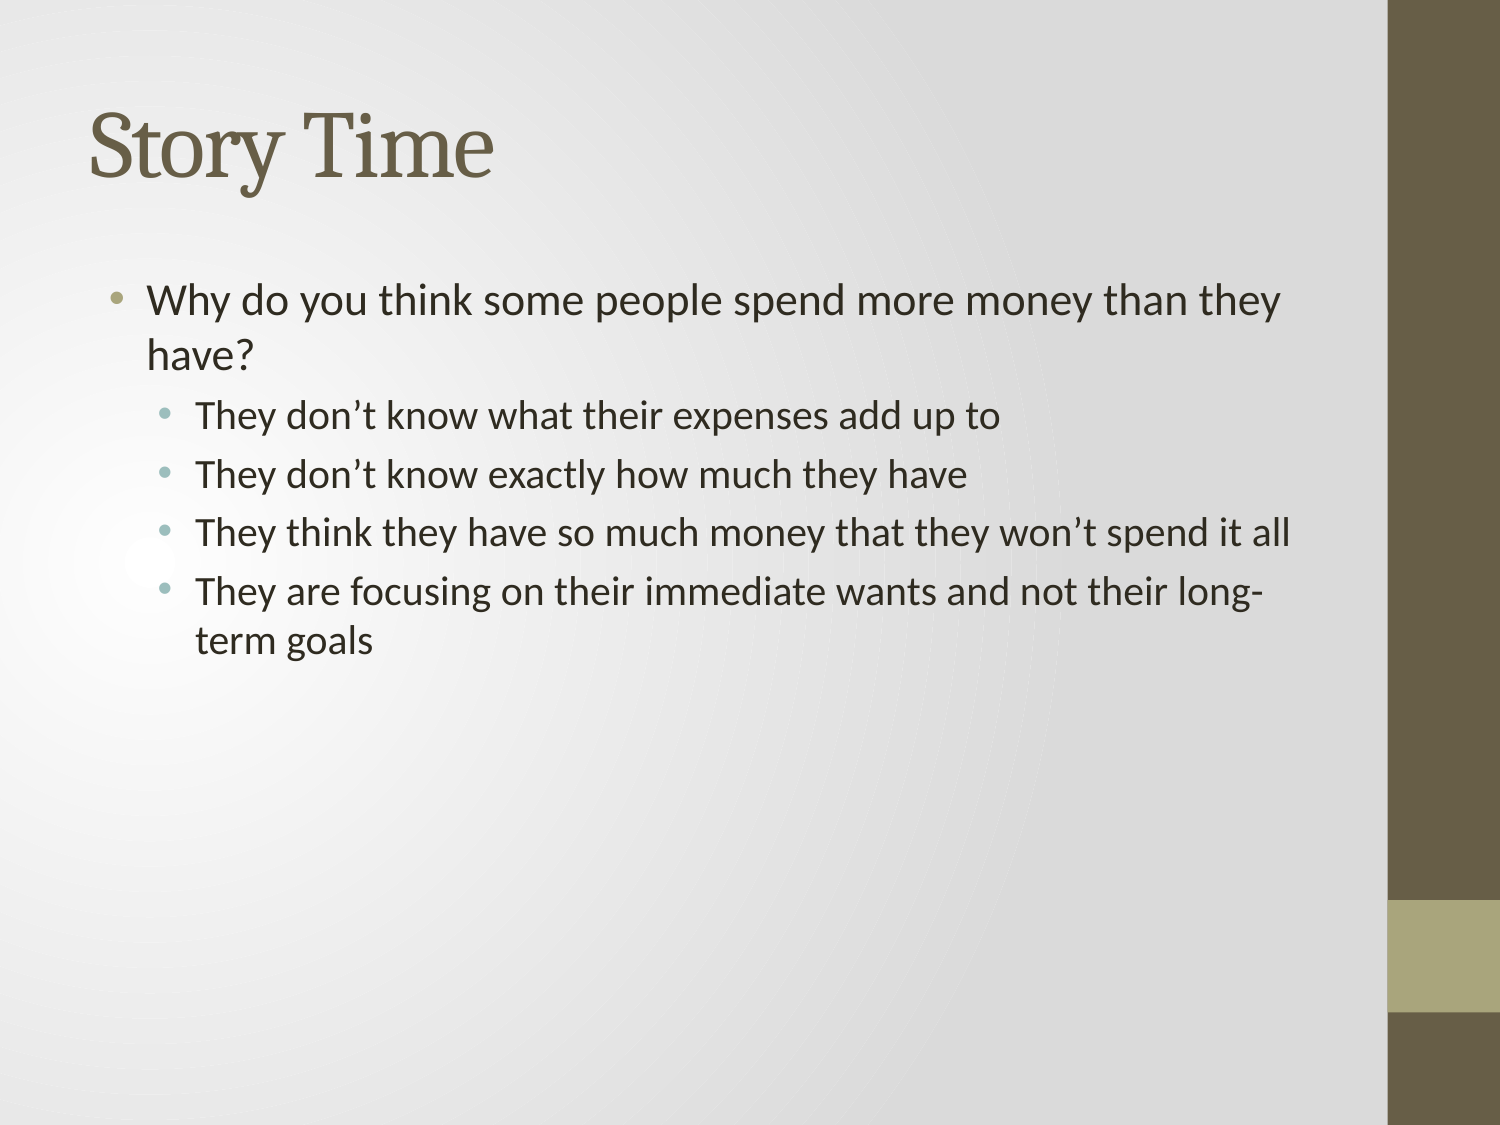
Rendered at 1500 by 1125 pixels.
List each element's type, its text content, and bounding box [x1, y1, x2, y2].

title Story Time [75, 45, 1325, 233]
list Why do you think some people spend more money than they have? They don’t know what their expenses add up to They don’t know exactly how much they have They think they have so much money that they won’t spend it all They are focusing on their immediate wants and not their long-term goals [75, 262, 1325, 1050]
